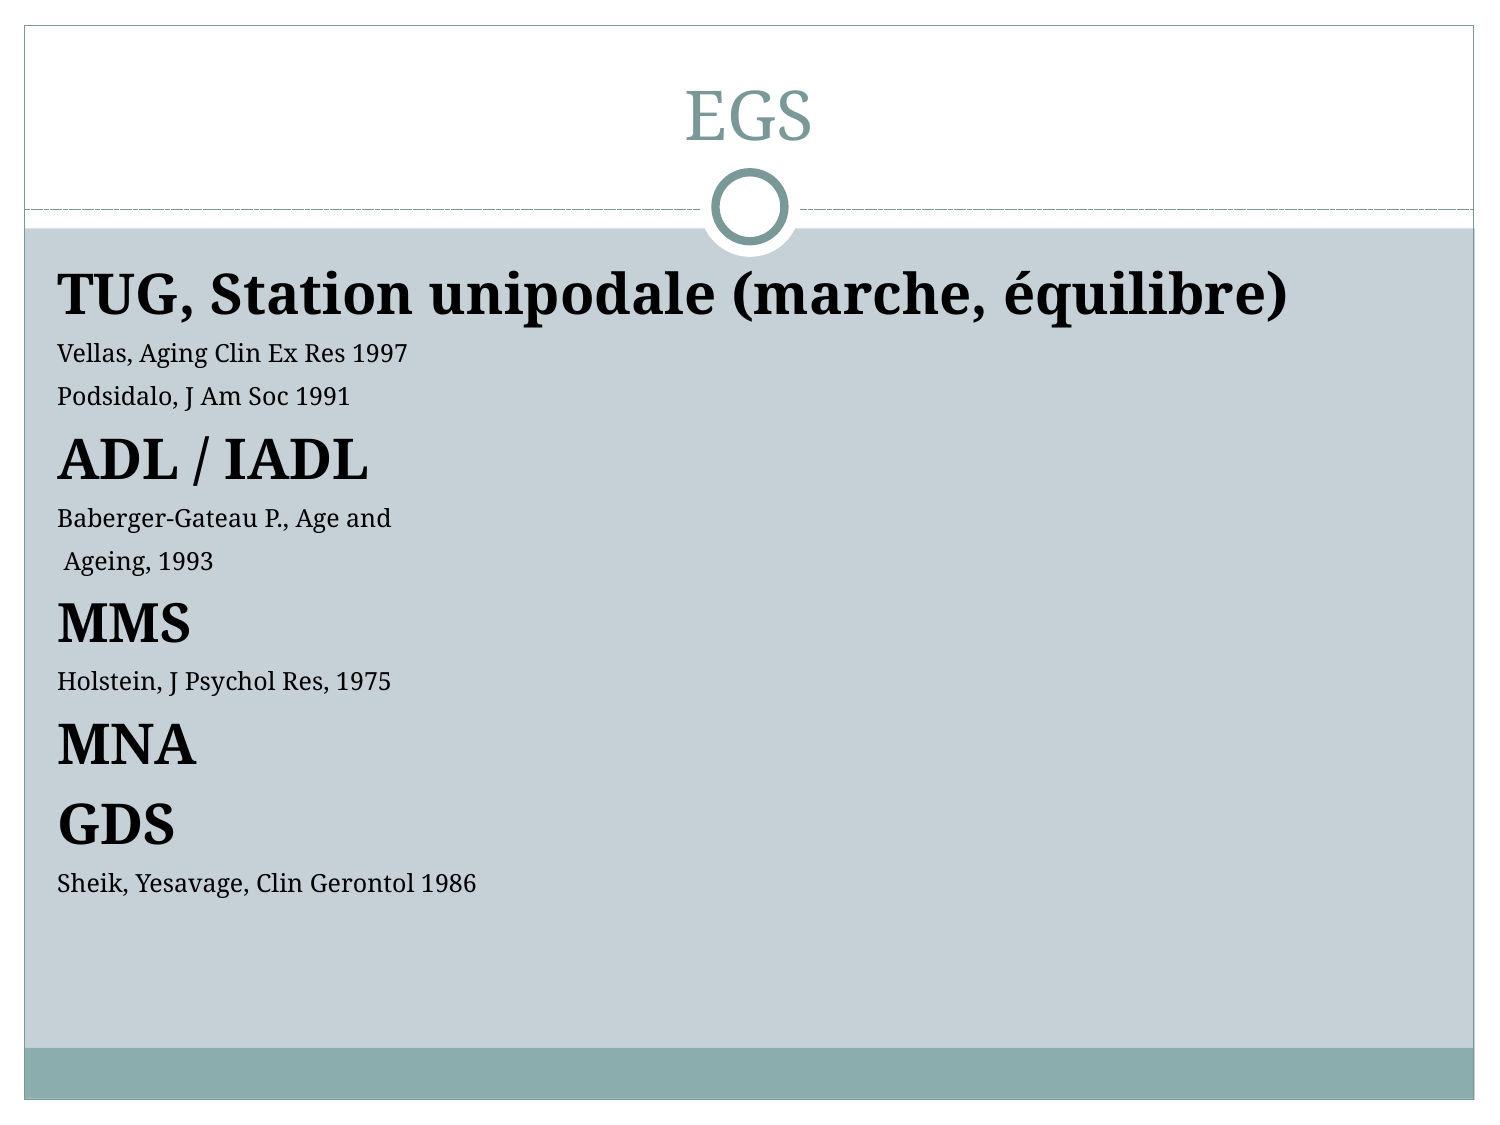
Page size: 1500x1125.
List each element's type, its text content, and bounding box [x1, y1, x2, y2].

list TUG, Station unipodale (marche, équilibre) Vellas, Aging Clin Ex Res 1997 Podsidalo, J Am Soc 1991 ADL / IADL Baberger-Gateau P., Age and Ageing, 1993 MMS Holstein, J Psychol Res, 1975 MNA GDS Sheik, Yesavage, Clin Gerontol 1986 [48, 249, 1445, 1001]
title EGS [48, 36, 1450, 163]
slide_number [726, 176, 780, 233]
